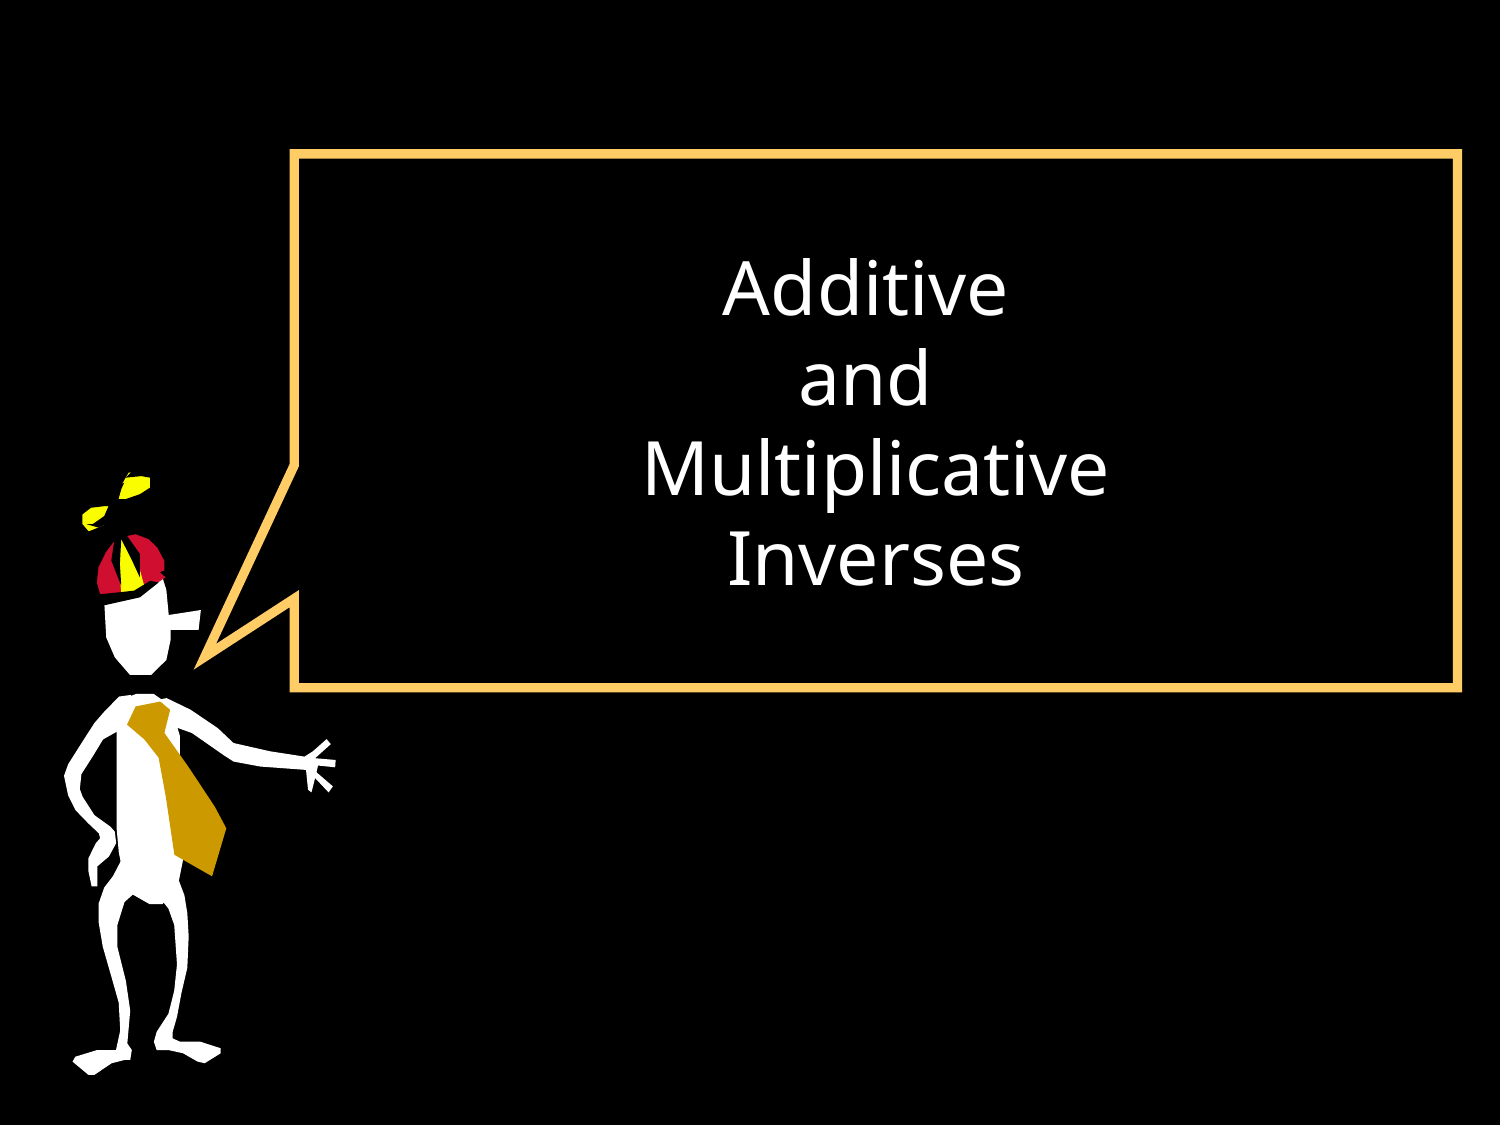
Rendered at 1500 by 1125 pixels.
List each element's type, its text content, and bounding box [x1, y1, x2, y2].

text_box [63, 469, 336, 1076]
text_box Additive and Multiplicative Inverses [293, 153, 1458, 688]
